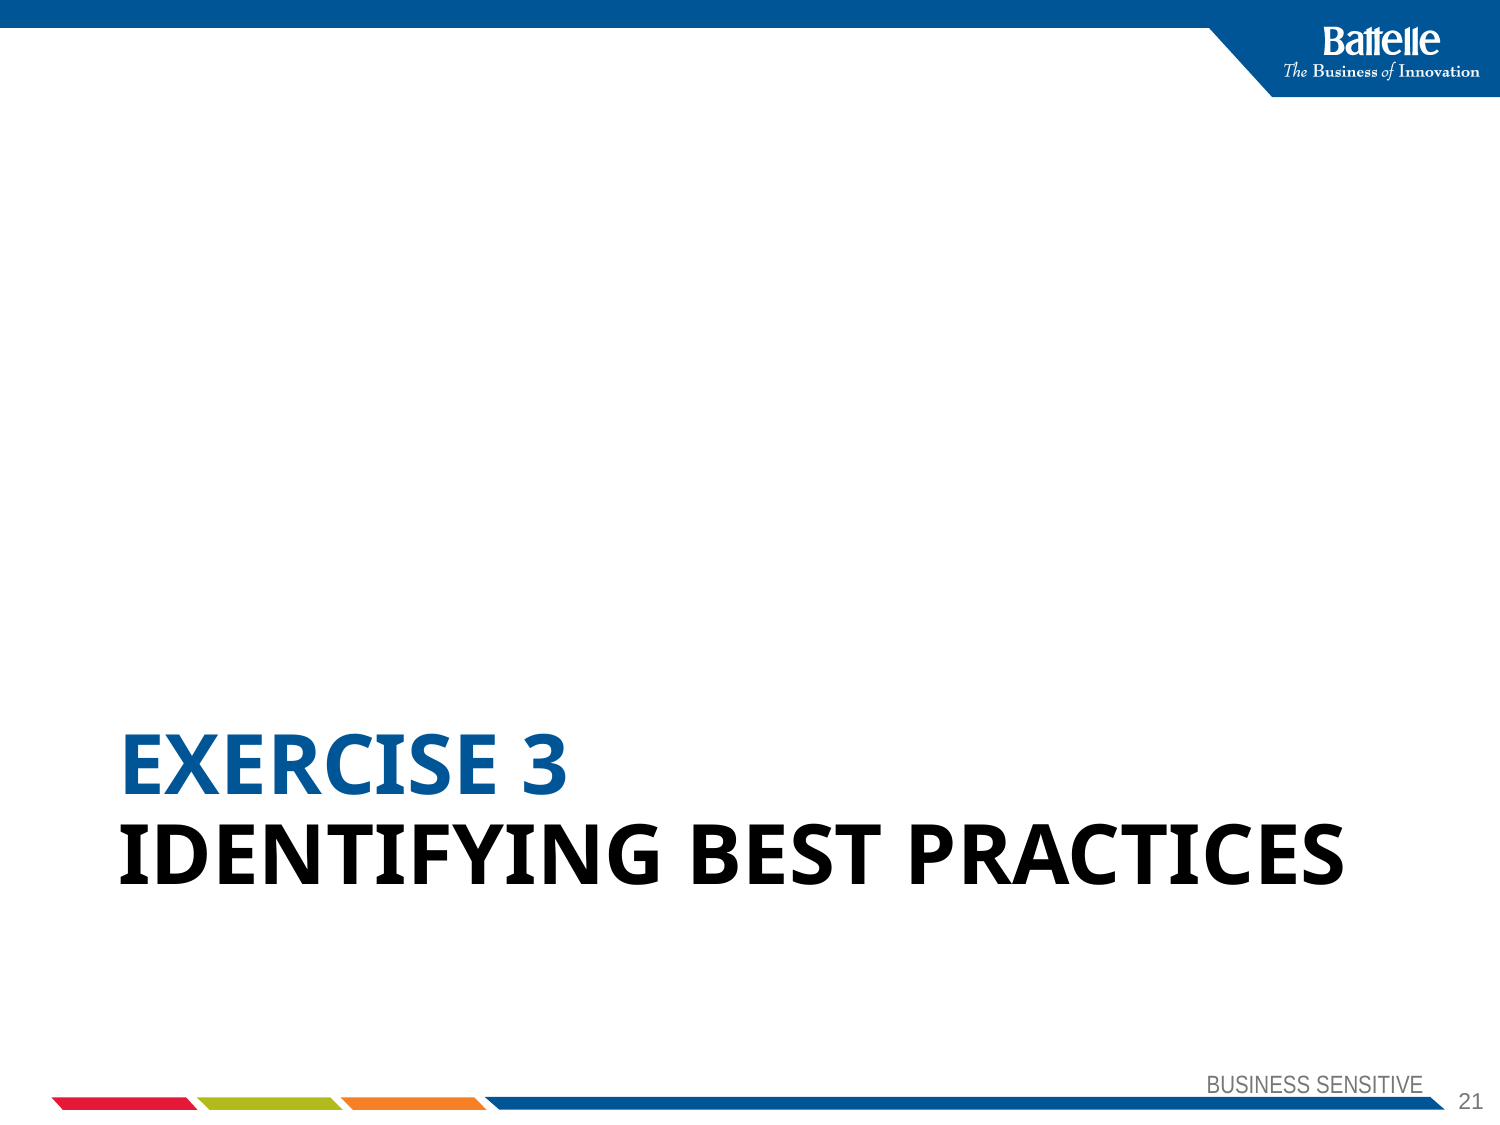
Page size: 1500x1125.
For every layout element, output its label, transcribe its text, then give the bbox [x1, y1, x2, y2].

picture [1284, 26, 1480, 81]
title Exercise 3 Identifying Best Practices [118, 722, 1394, 905]
